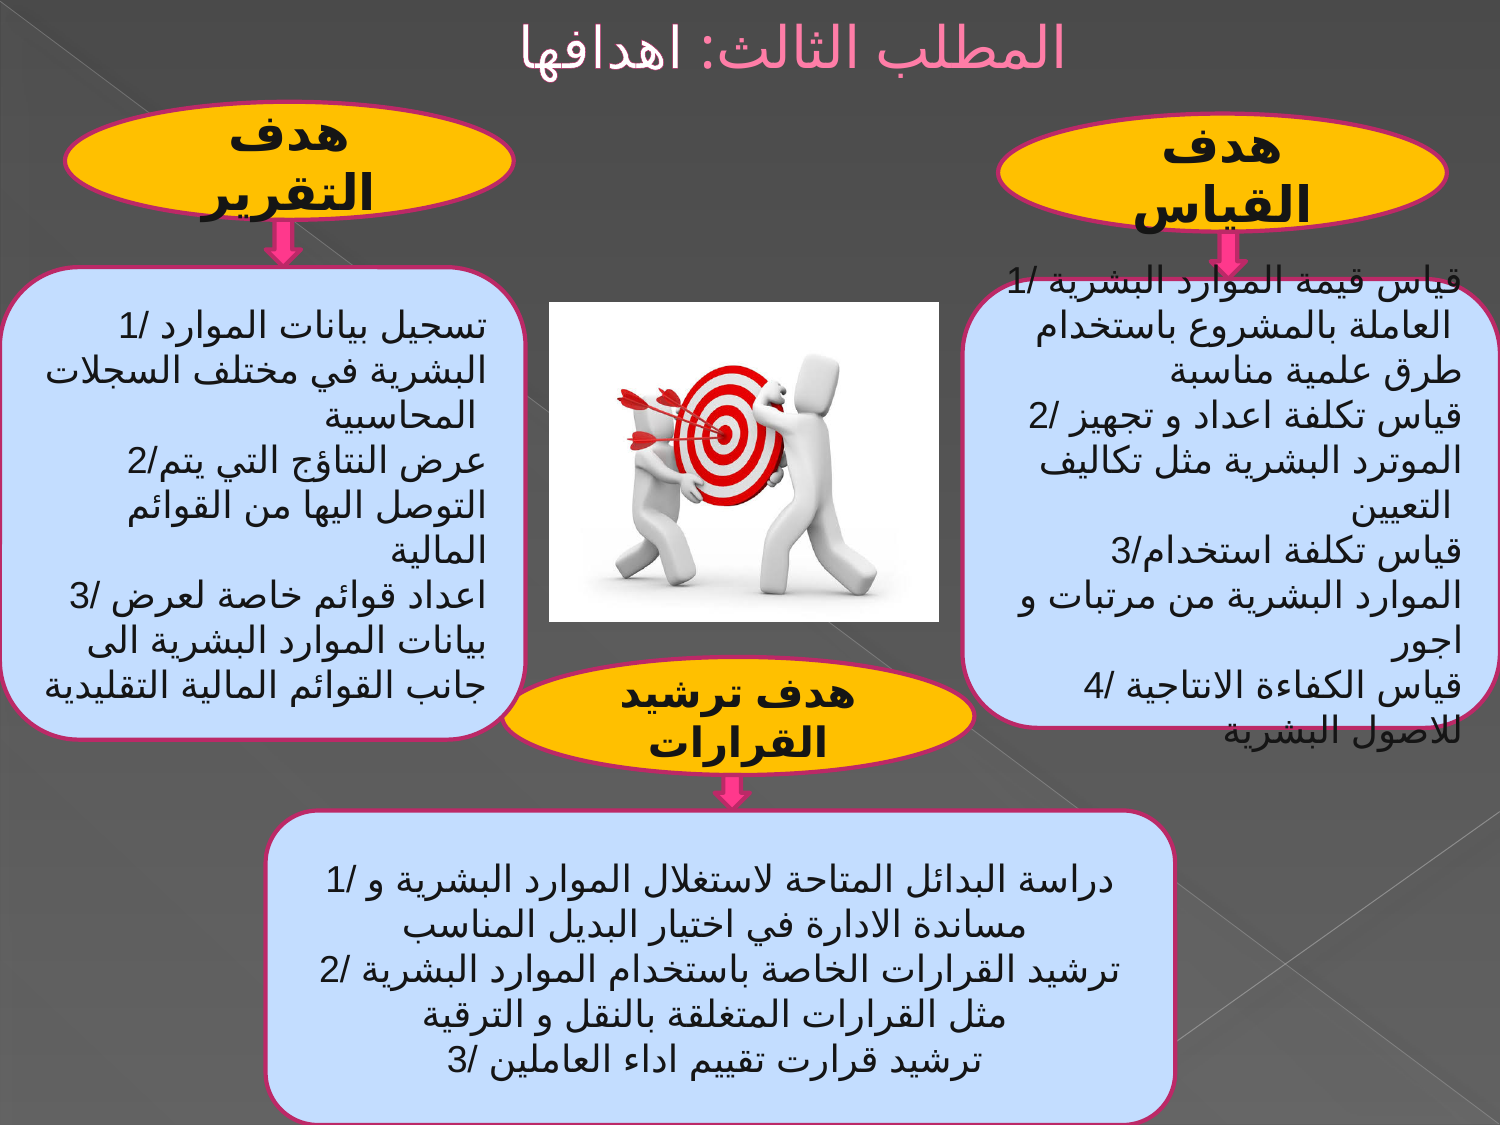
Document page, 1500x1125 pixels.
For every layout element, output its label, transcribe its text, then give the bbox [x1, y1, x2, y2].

text_box هدف التقرير [62, 99, 516, 222]
text_box [1208, 229, 1248, 276]
text_box 1/ دراسة البدائل المتاحة لاستغلال الموارد البشرية و مساندة الادارة في اختيار البديل المناسب 2/ ترشيد القرارات الخاصة باستخدام الموارد البشرية مثل القرارات المتغلقة بالنقل و الترقية 3/ ترشيد قرارت تقييم اداء العاملين [263, 808, 1178, 1125]
text_box 1/ تسجيل بيانات الموارد البشرية في مختلف السجلات المحاسبية 2/عرض النتاؤج التي يتم التوصل اليها من القوائم المالية 3/ اعداد قوائم خاصة لعرض بيانات الموارد البشرية الى جانب القوائم المالية التقليدية [0, 265, 528, 742]
text_box هدف ترشيد القرارات [501, 666, 977, 778]
text_box [712, 772, 752, 808]
title المطلب الثالث: اهدافها [419, 0, 1083, 90]
text_box [263, 217, 303, 265]
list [548, 302, 940, 622]
text_box 1/ قياس قيمة الموارد البشرية العاملة بالمشروع باستخدام طرق علمية مناسبة 2/ قياس تكلفة اعداد و تجهيز الموترد البشرية مثل تكاليف التعيين 3/قياس تكلفة استخدام الموارد البشرية من مرتبات و اجور 4/ قياس الكفاءة الانتاجية للاصول البشرية [960, 276, 1500, 730]
text_box هدف القياس [995, 111, 1449, 234]
